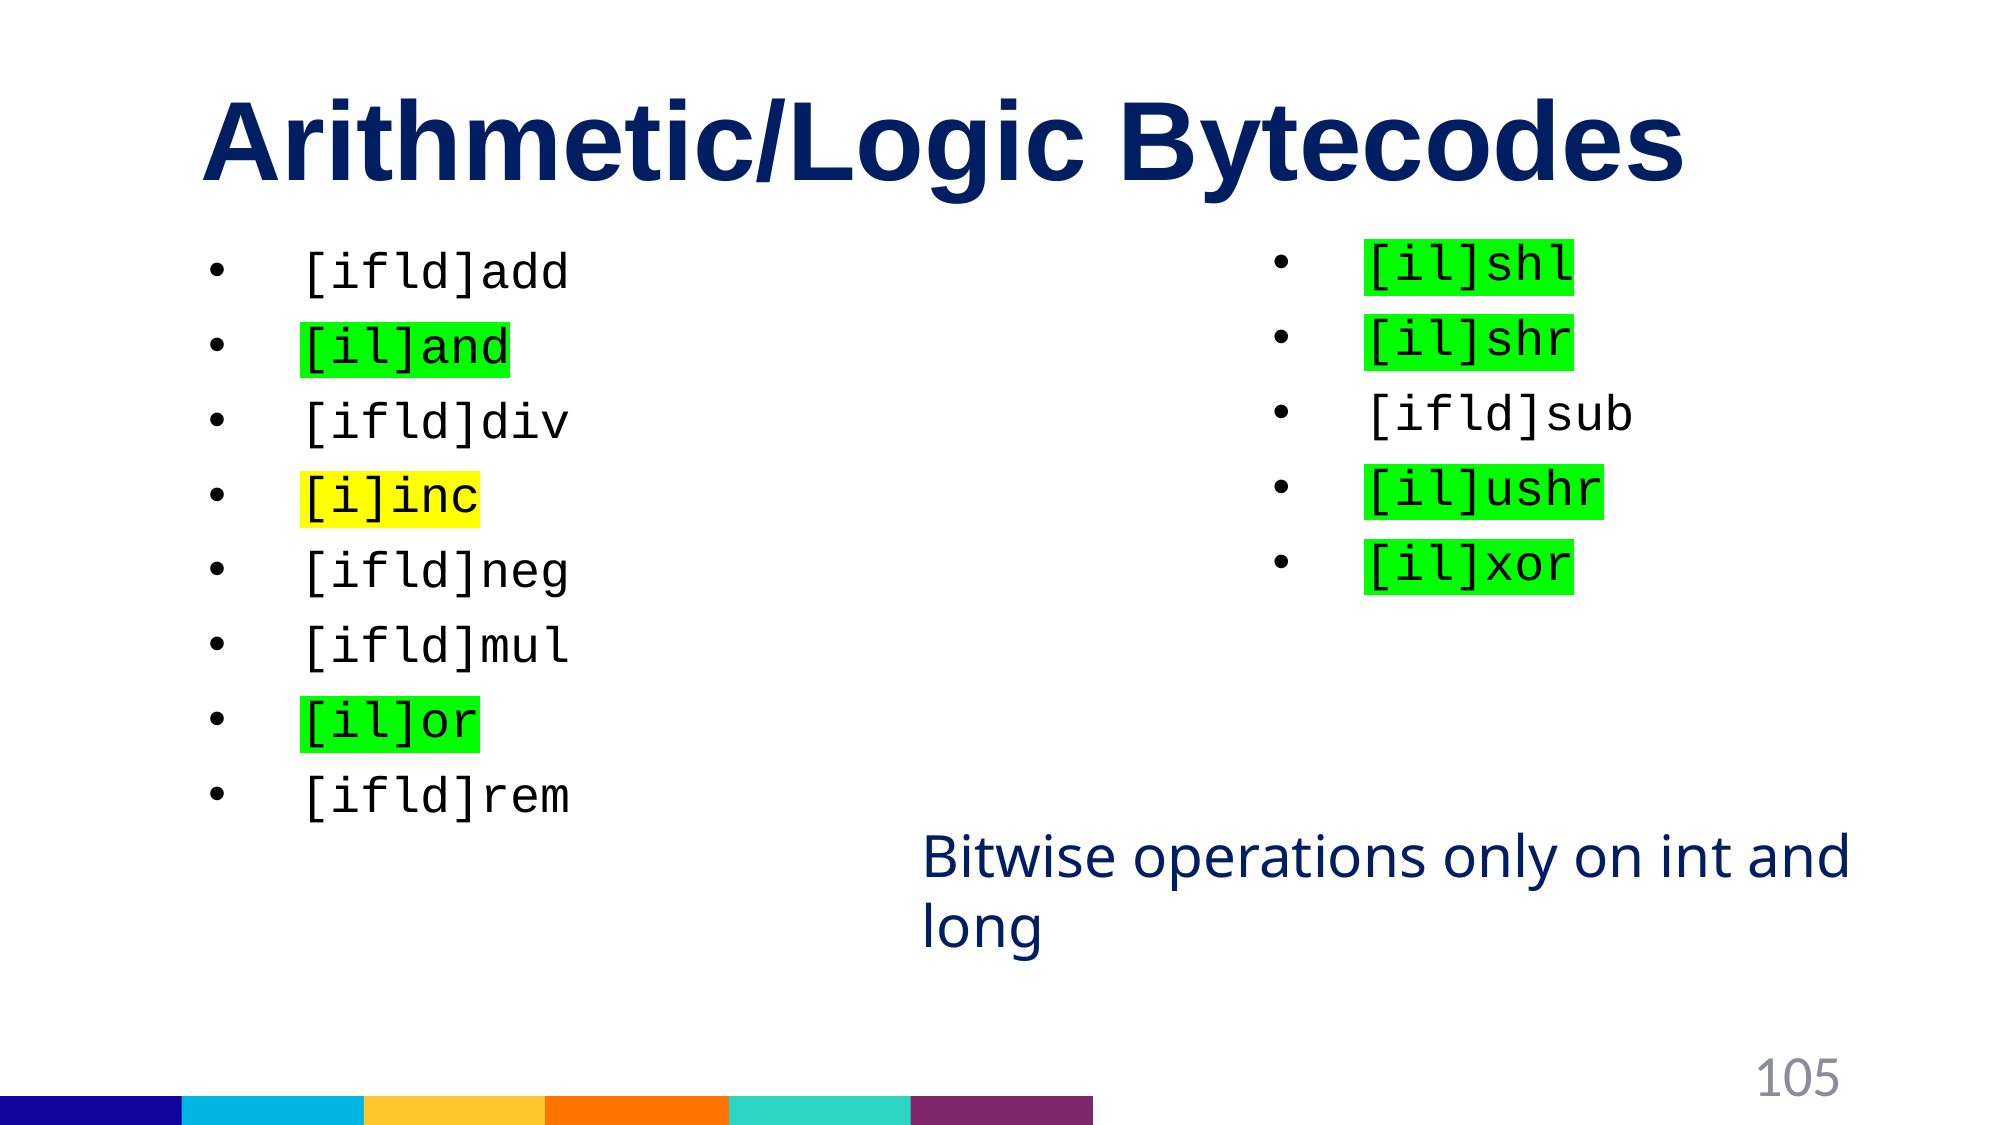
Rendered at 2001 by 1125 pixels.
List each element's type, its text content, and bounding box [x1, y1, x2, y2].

slide_number 105 [1412, 1059, 1863, 1103]
list [il]shl [il]shr [ifld]sub [il]ushr [il]xor [1244, 217, 2000, 1059]
text_box Bitwise operations only on int and long [901, 798, 1975, 1014]
title Arithmetic/Logic Bytecodes [180, 63, 1830, 179]
list [ifld]add [il]and [ifld]div [i]inc [ifld]neg [ifld]mul [il]or [ifld]rem [180, 225, 1244, 963]
